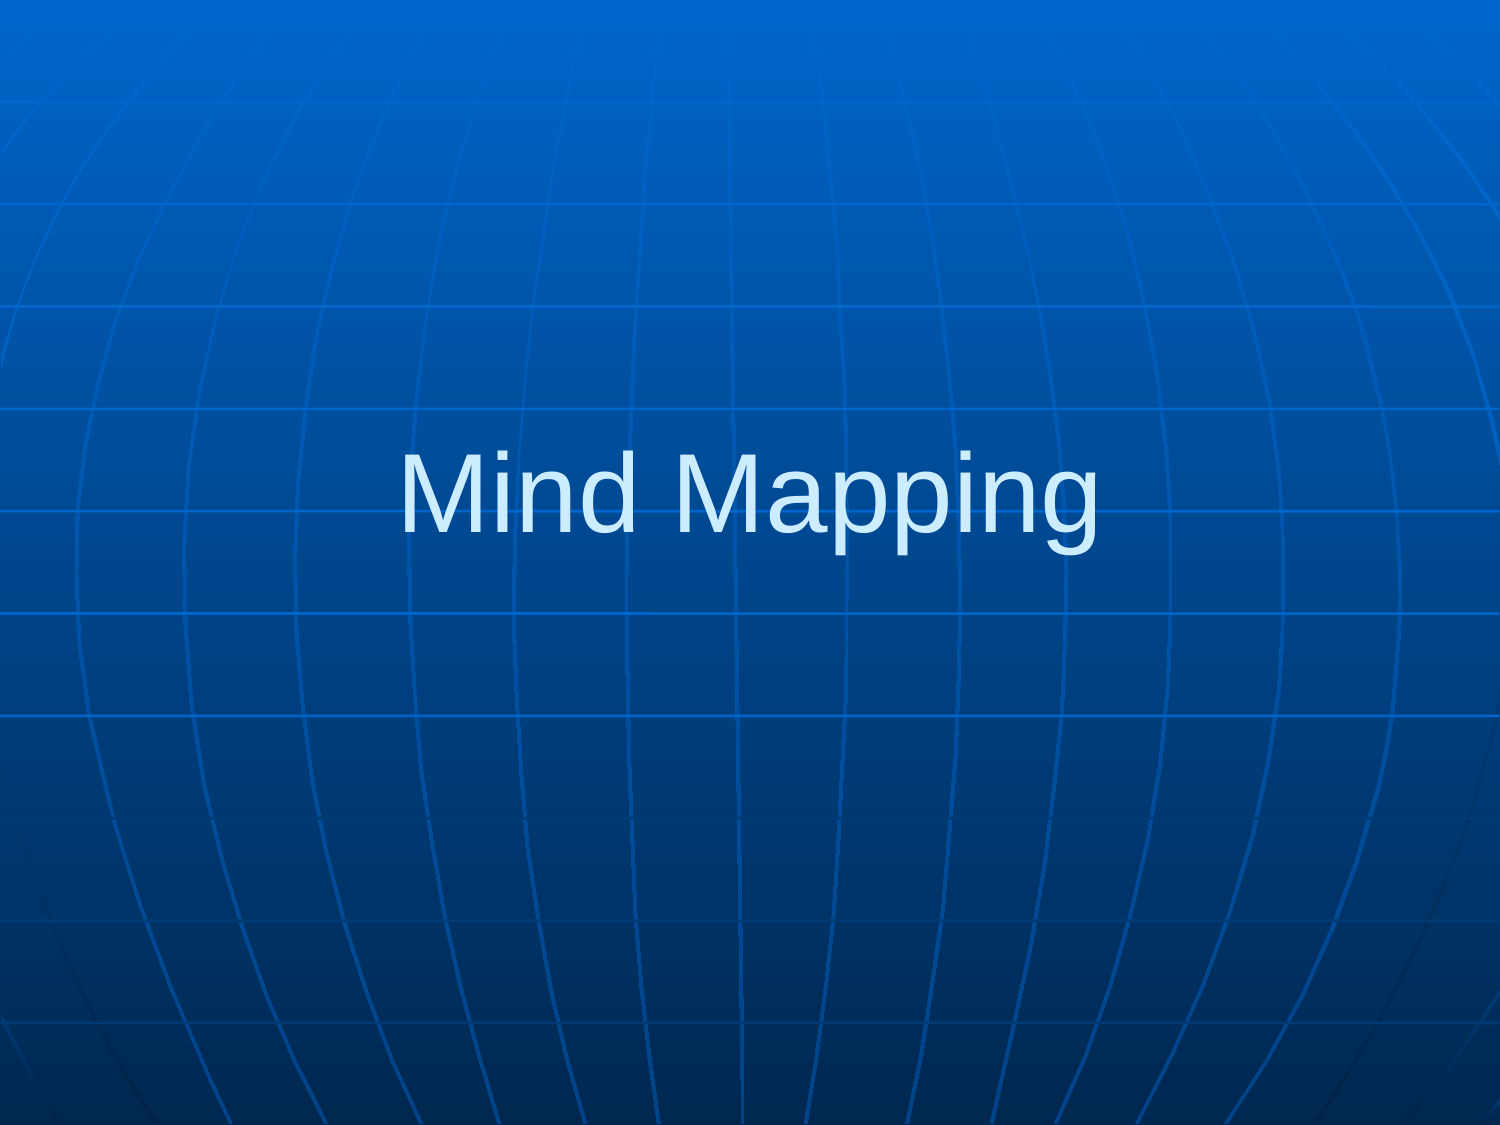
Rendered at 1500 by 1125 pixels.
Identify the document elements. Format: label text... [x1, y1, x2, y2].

title Mind Mapping [112, 277, 1388, 563]
